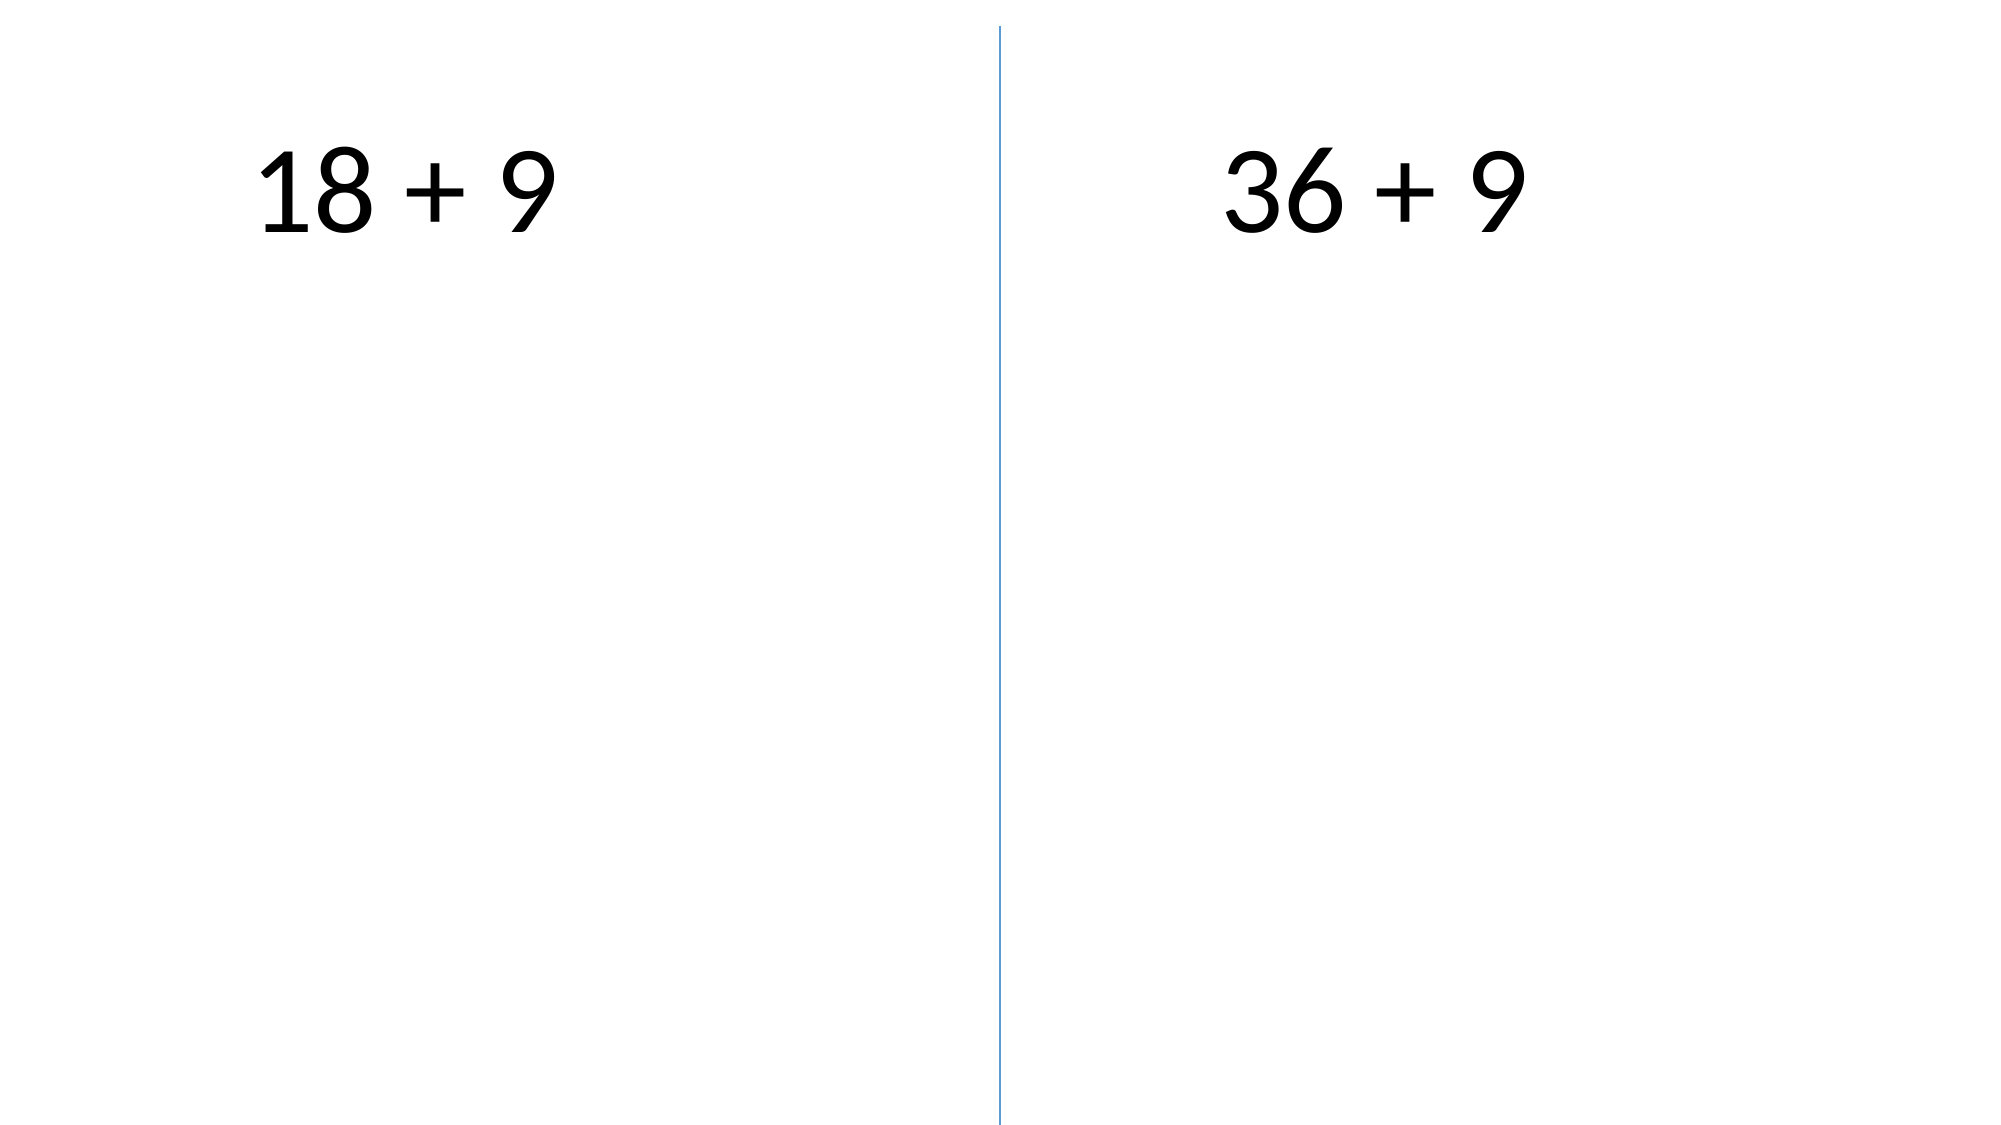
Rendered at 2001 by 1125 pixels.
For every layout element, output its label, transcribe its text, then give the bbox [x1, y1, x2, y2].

text_box 36 + 9 [1023, 100, 1725, 266]
text_box 18 + 9 [54, 100, 755, 266]
